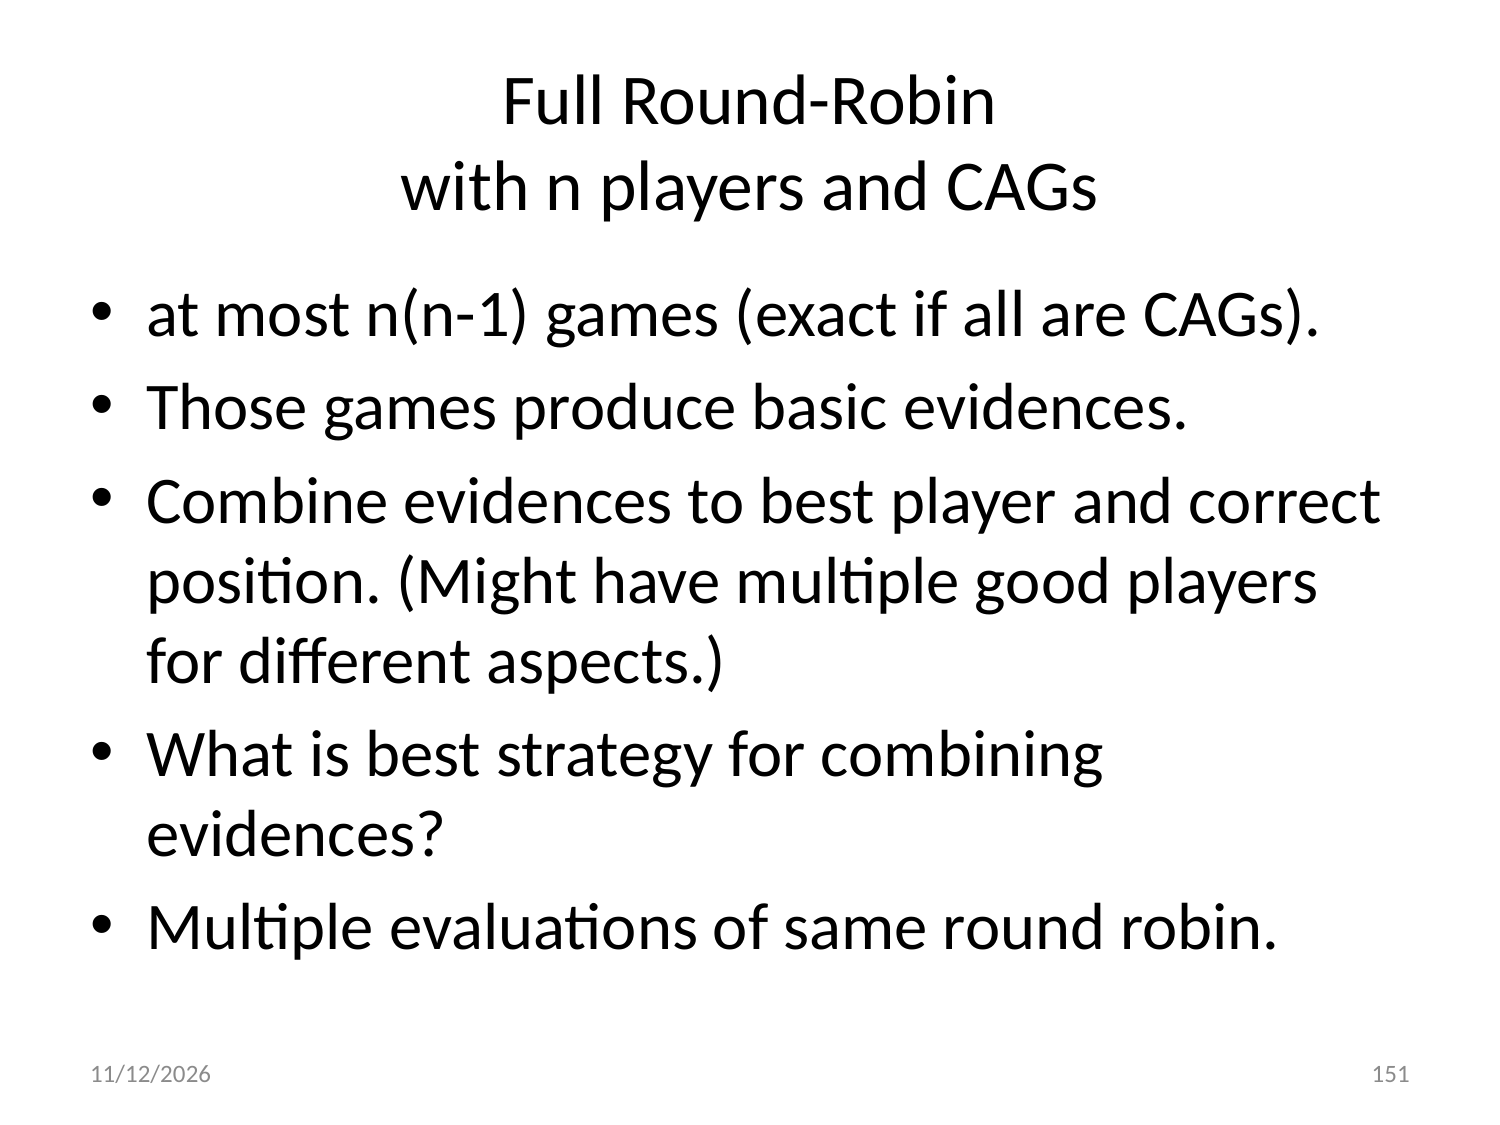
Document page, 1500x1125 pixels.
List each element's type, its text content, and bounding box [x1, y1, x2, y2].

list at most n(n-1) games (exact if all are CAGs). Those games produce basic evidences. Combine evidences to best player and correct position. (Might have multiple good players for different aspects.) What is best strategy for combining evidences? Multiple evaluations of same round robin. [75, 262, 1425, 1005]
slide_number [75, 1042, 425, 1103]
slide_number 151 [1074, 1042, 1425, 1103]
title Full Round-Robin with n players and CAGs [75, 45, 1425, 233]
